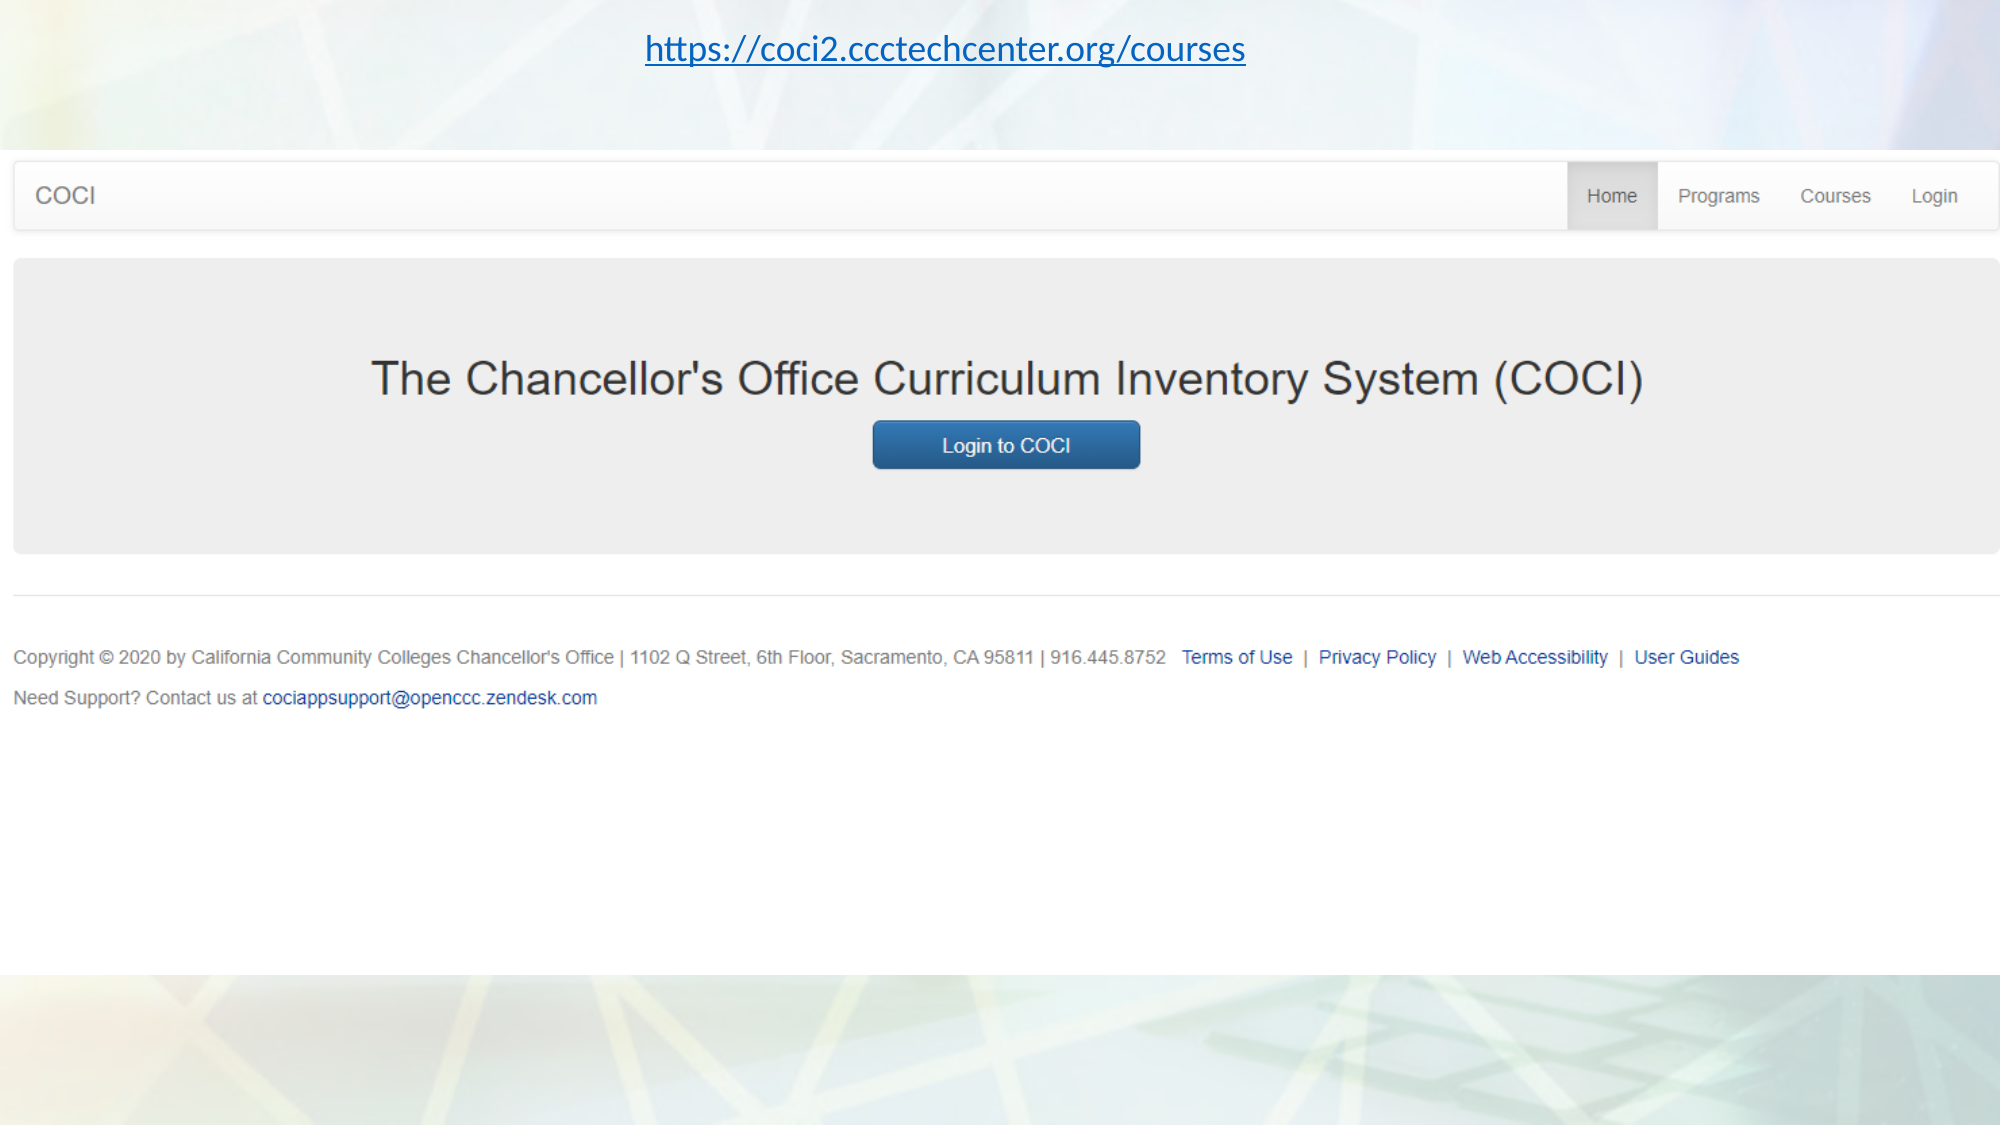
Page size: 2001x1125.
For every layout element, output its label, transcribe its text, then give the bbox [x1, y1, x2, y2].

picture [0, 150, 2000, 975]
text_box https://coci2.ccctechcenter.org/courses [629, 16, 1307, 77]
